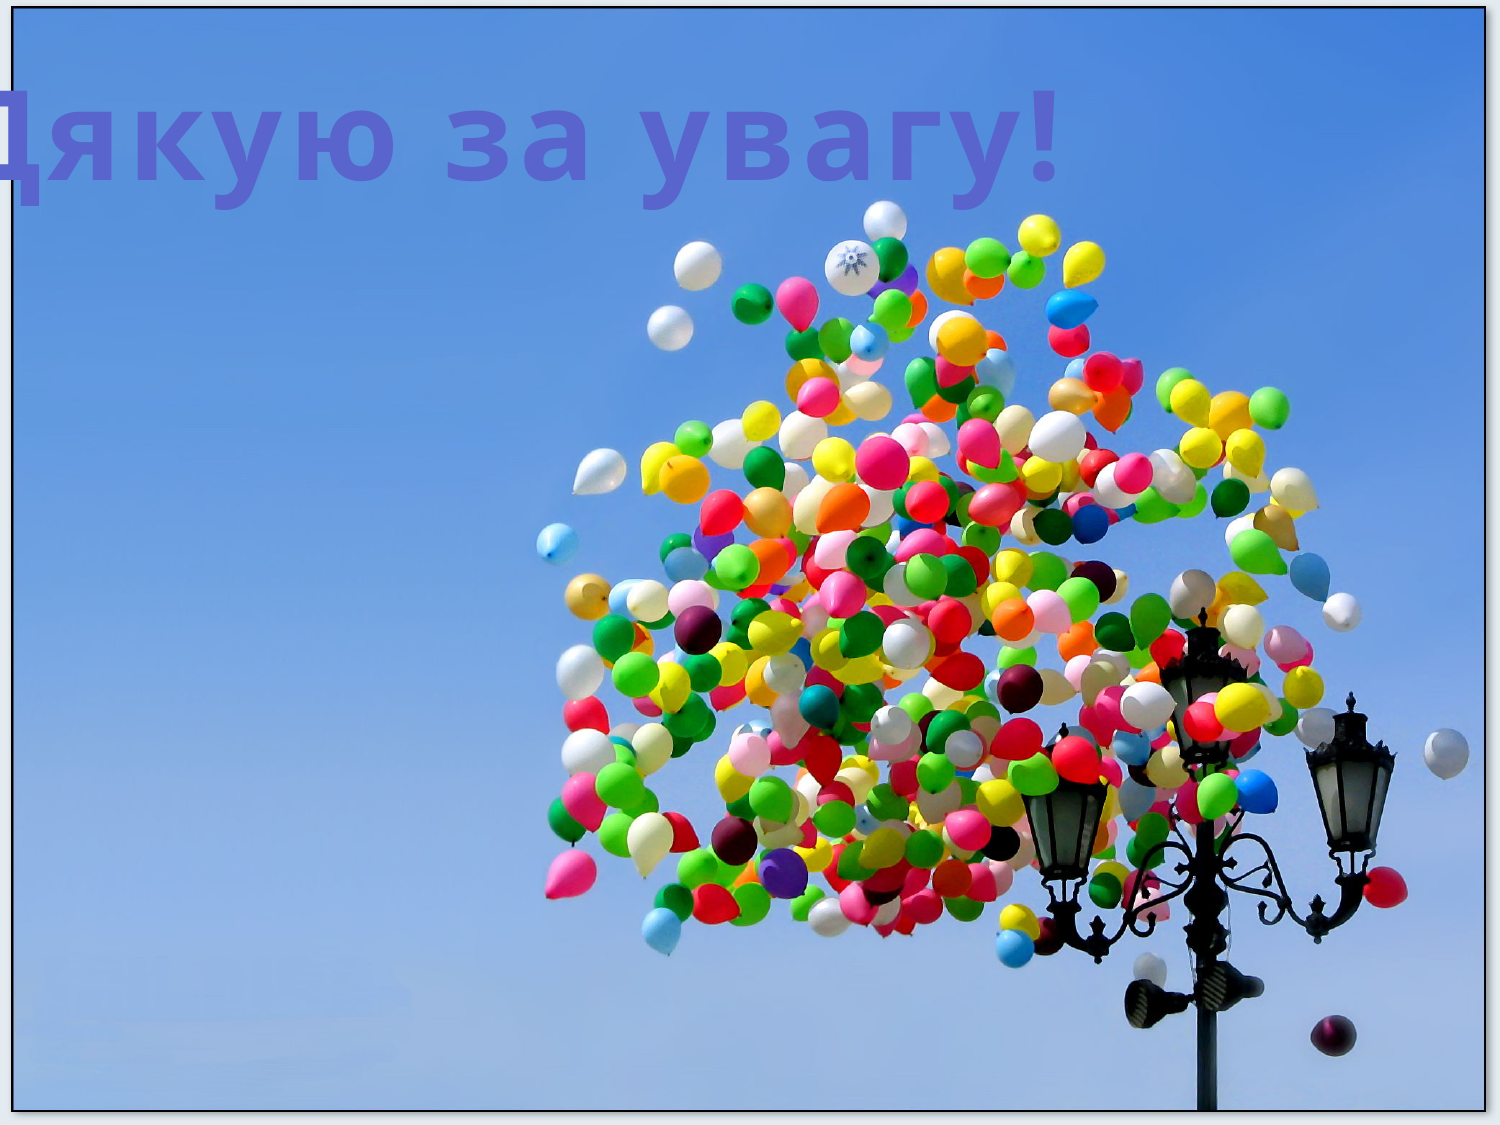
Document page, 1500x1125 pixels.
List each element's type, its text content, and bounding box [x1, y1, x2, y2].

picture [10, 5, 1486, 1112]
text_box Дякую за увагу! [0, 48, 5, 214]
